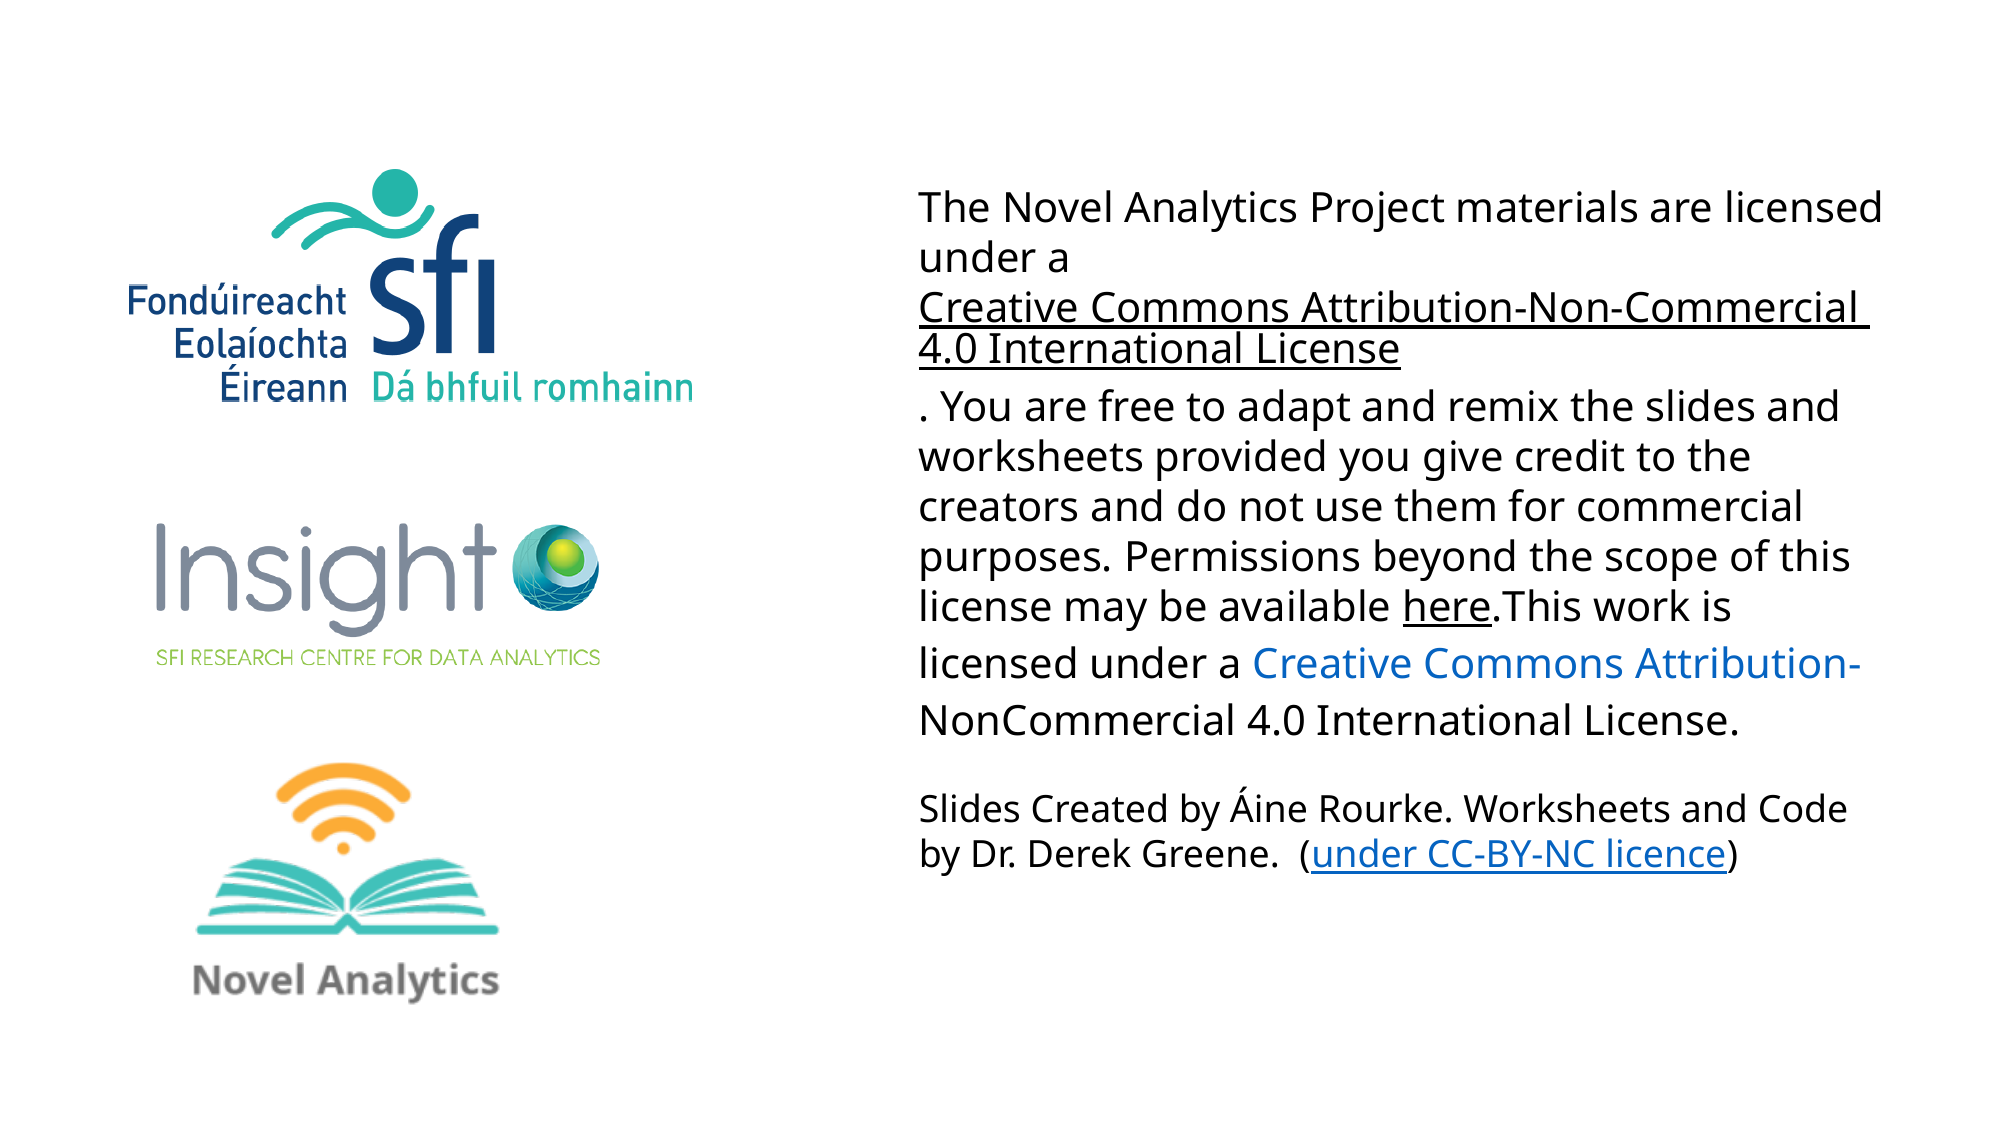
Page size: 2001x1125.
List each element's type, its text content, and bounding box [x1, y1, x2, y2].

text_box The Novel Analytics Project materials are licensed under a Creative Commons Attribution-Non-Commercial 4.0 International License. You are free to adapt and remix the slides and worksheets provided you give credit to the creators and do not use them for commercial purposes. Permissions beyond the scope of this license may be available here.This work is licensed under a Creative Commons Attribution-NonCommercial 4.0 International License. [904, 173, 1905, 716]
text_box Slides Created by Áine Rourke. Worksheets and Code by Dr. Derek Greene. (under CC-BY-NC licence) [904, 778, 1905, 889]
picture [129, 425, 627, 1006]
picture [129, 169, 692, 402]
